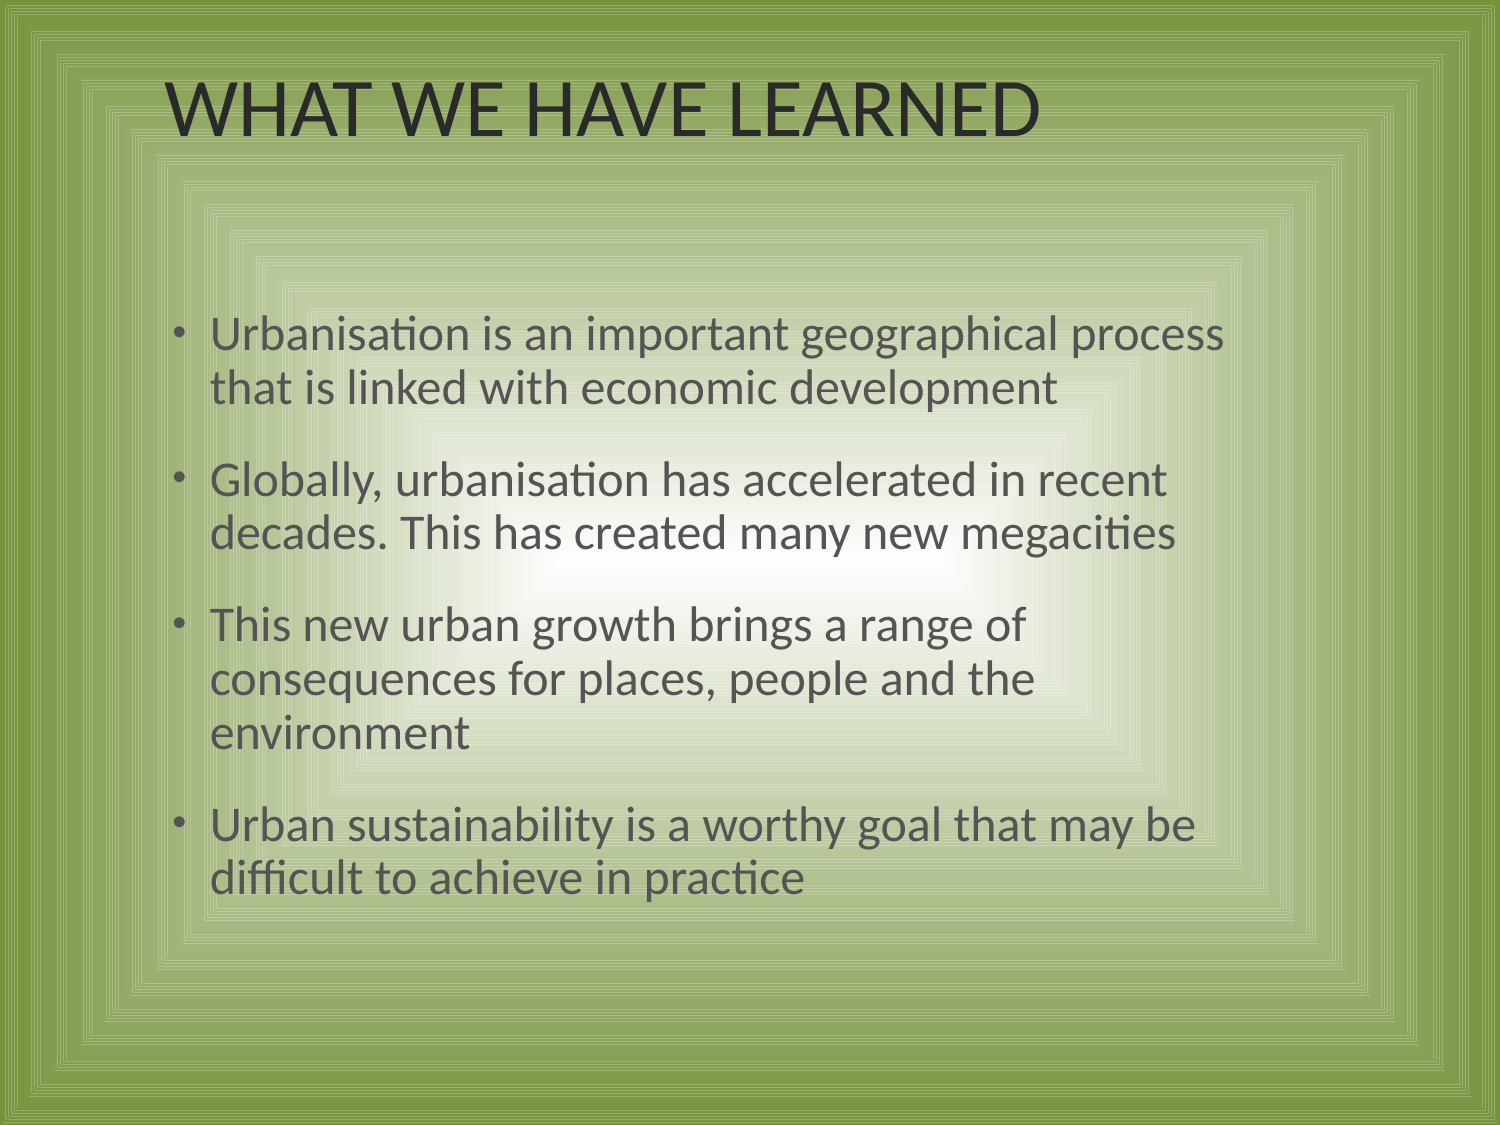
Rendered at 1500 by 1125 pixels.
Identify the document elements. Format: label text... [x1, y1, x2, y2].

list Urbanisation is an important geographical process that is linked with economic development Globally, urbanisation has accelerated in recent decades. This has created many new megacities This new urban growth brings a range of consequences for places, people and the environment Urban sustainability is a worthy goal that may be difficult to achieve in practice [149, 299, 1294, 1013]
title What we have learned [149, 45, 1351, 263]
